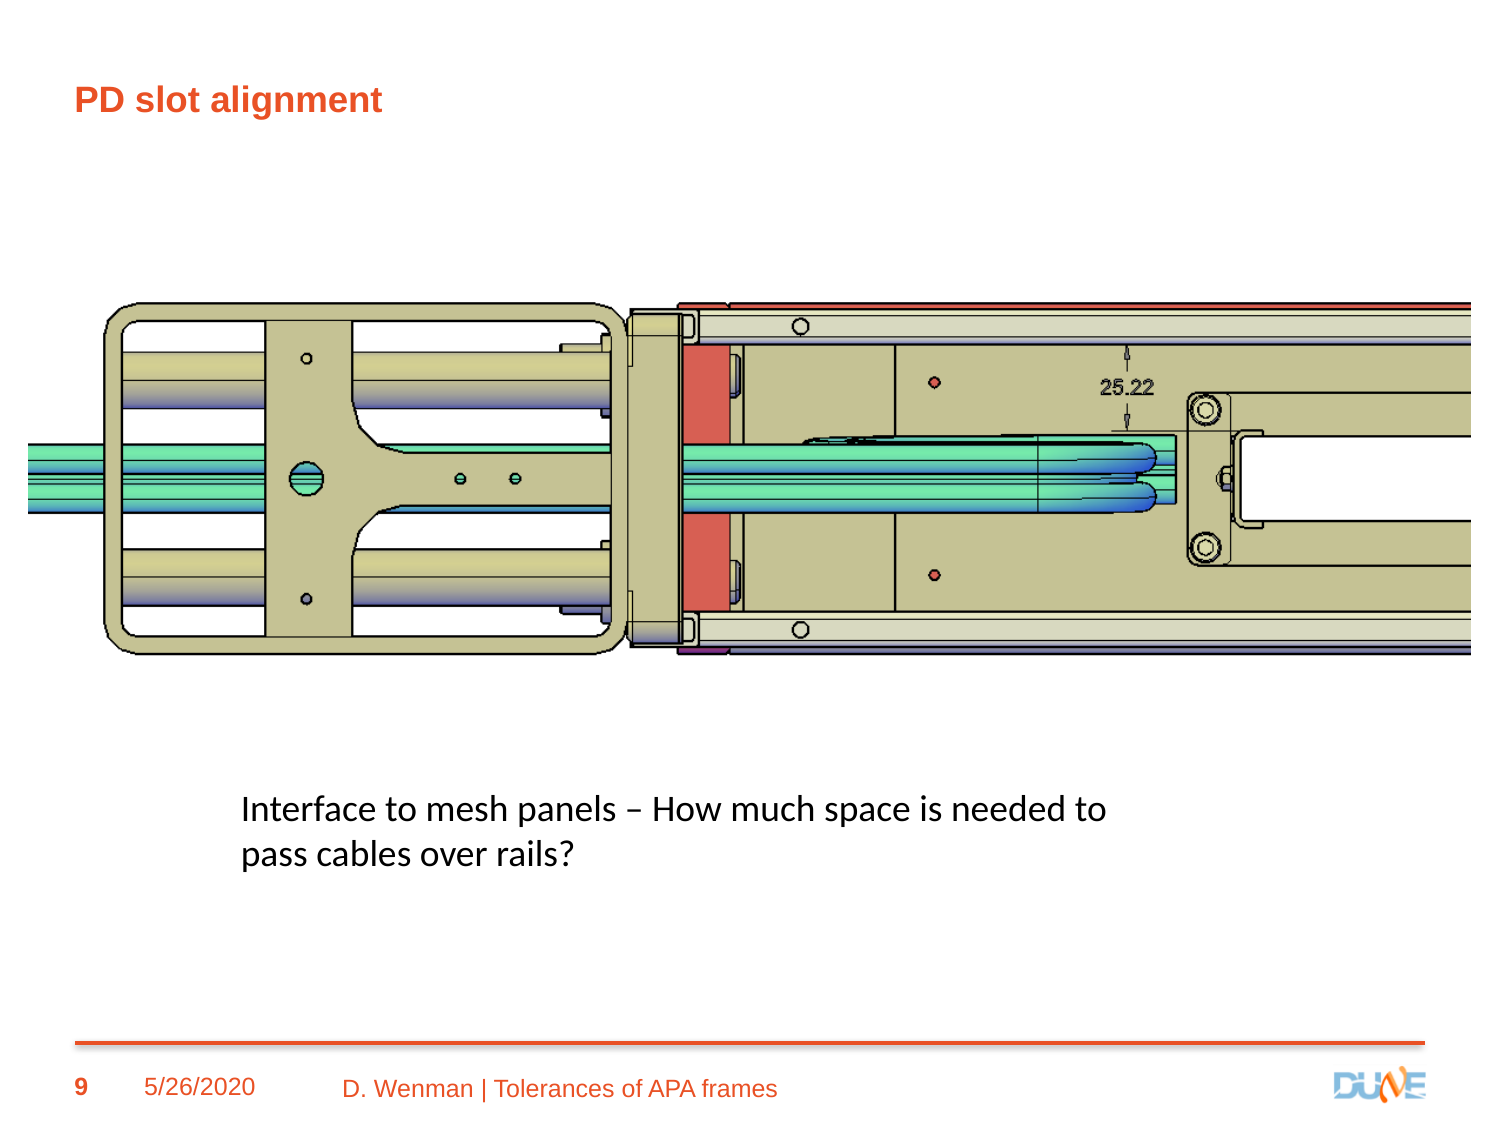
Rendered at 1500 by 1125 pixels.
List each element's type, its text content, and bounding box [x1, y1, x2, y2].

title PD slot alignment [74, 75, 1425, 180]
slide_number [145, 1074, 308, 1101]
picture [28, 181, 1471, 753]
footer D. Wenman | Tolerances of APA frames [342, 1074, 1145, 1103]
picture [1333, 1064, 1427, 1104]
slide_number 9 [74, 1074, 145, 1101]
text_box Interface to mesh panels – How much space is needed to pass cables over rails? [226, 776, 1186, 882]
